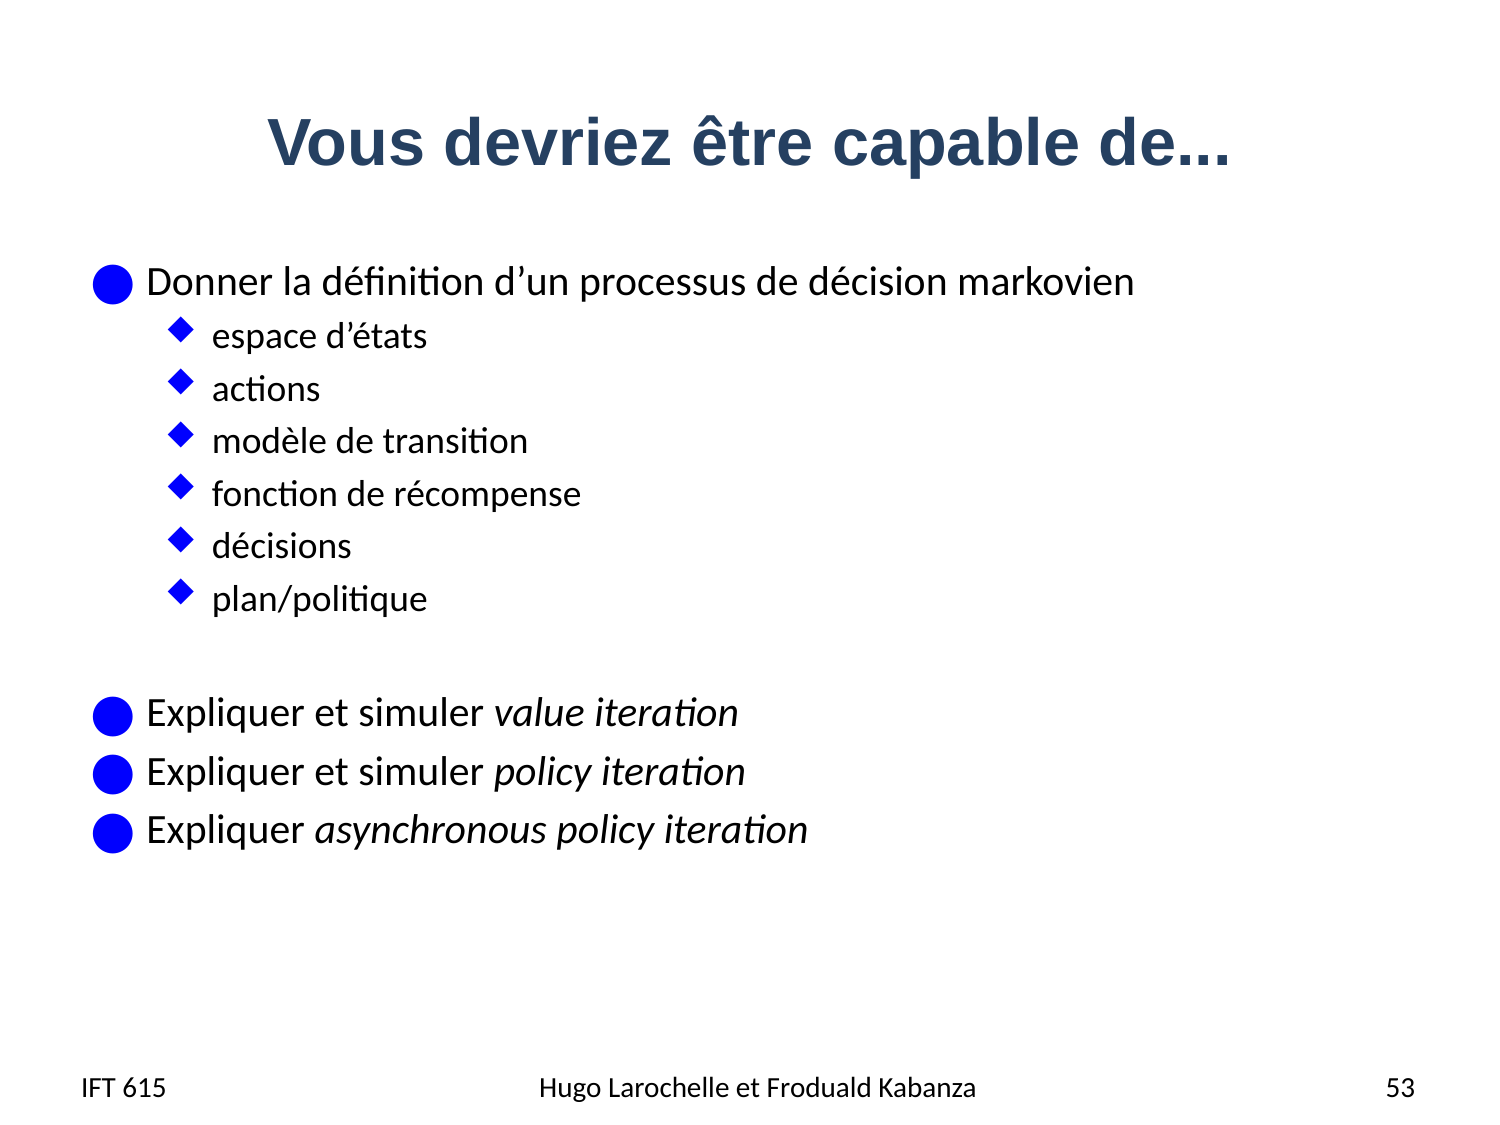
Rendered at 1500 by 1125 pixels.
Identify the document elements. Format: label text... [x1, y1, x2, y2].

footer Hugo Larochelle et Froduald Kabanza [520, 1056, 996, 1117]
slide_number IFT 615 [66, 1056, 356, 1117]
list Donner la définition d’un processus de décision markovien espace d’états actions modèle de transition fonction de récompense décisions plan/politique Expliquer et simuler value iteration Expliquer et simuler policy iteration Expliquer asynchronous policy iteration [75, 246, 1425, 989]
title Vous devriez être capable de... [75, 45, 1425, 233]
slide_number 53 [1080, 1056, 1431, 1117]
